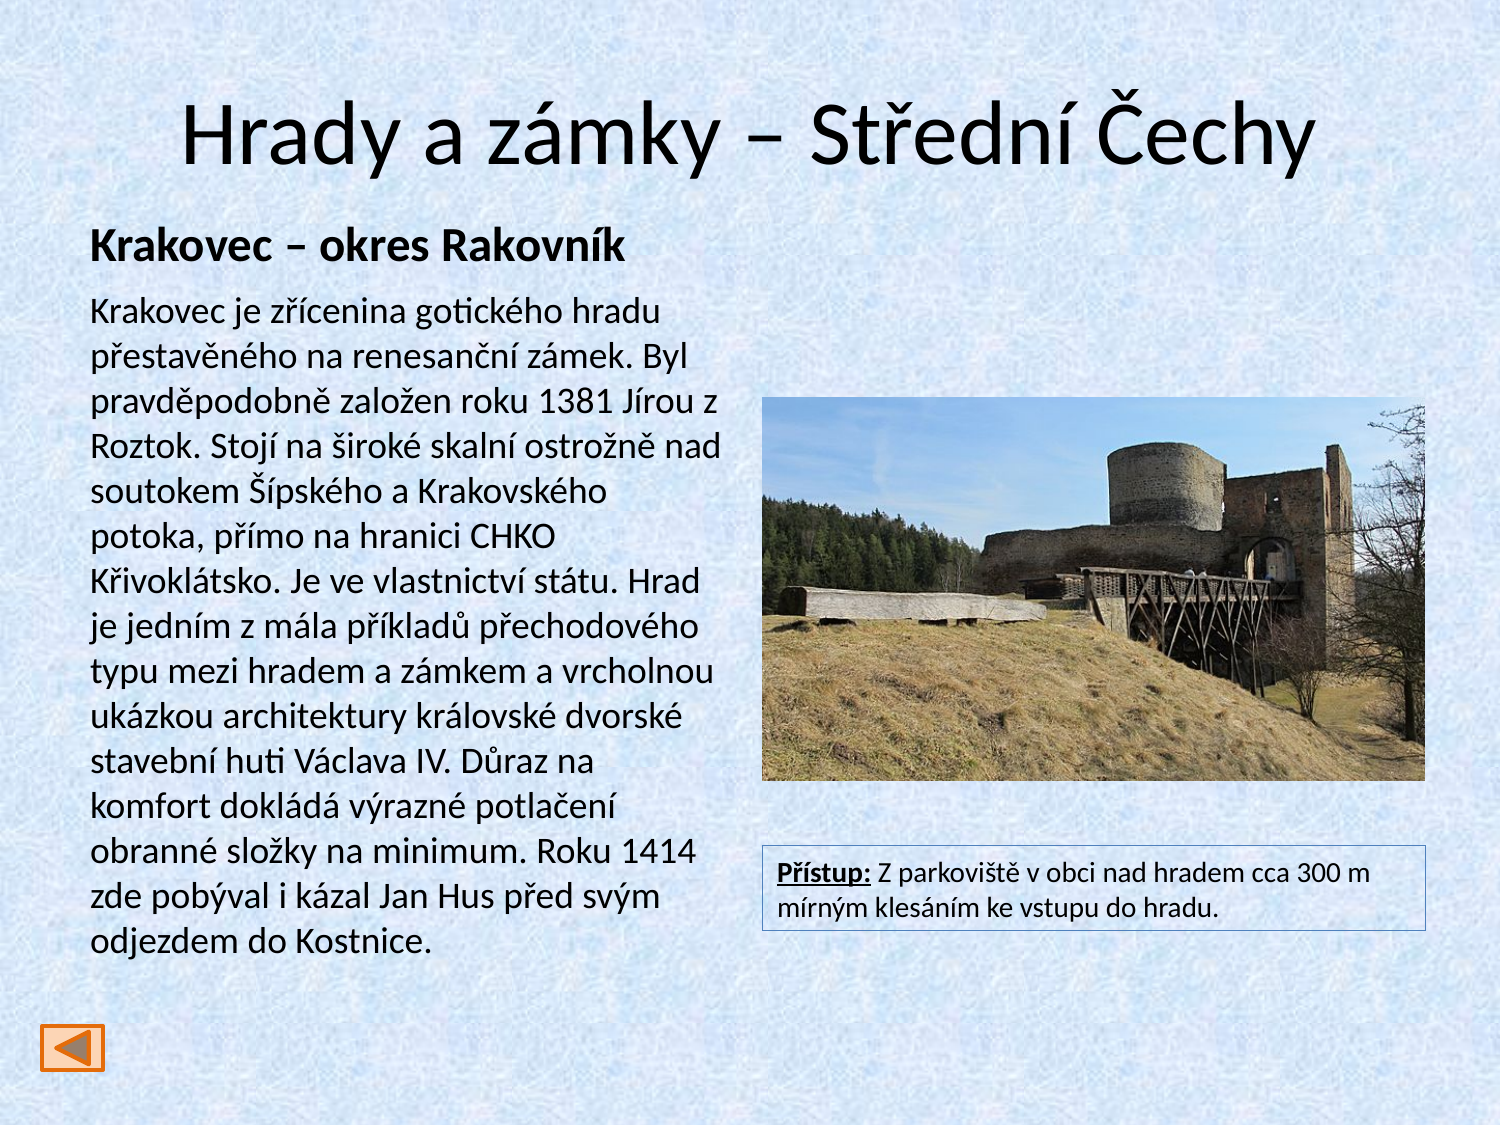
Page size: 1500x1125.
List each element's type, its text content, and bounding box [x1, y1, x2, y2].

list Krakovec – okres Rakovník [75, 204, 738, 278]
title Hrady a zámky – Střední Čechy [75, 33, 1425, 222]
text_box [40, 1024, 105, 1072]
list Krakovec je zřícenina gotického hradu přestavěného na renesanční zámek. Byl pravděpodobně založen roku 1381 Jírou z Roztok. Stojí na široké skalní ostrožně nad soutokem Šípského a Krakovského potoka, přímo na hranici CHKO Křivoklátsko. Je ve vlastnictví státu. Hrad je jedním z mála příkladů přechodového typu mezi hradem a zámkem a vrcholnou ukázkou architektury královské dvorské stavební huti Václava IV. Důraz na komfort dokládá výrazné potlačení obranné složky na minimum. Roku 1414 zde pobýval i kázal Jan Hus před svým odjezdem do Kostnice. [75, 278, 738, 986]
picture [0, 0, 1500, 1125]
text_box Přístup: Z parkoviště v obci nad hradem cca 300 m mírným klesáním ke vstupu do hradu. [762, 845, 1426, 931]
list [762, 396, 1426, 781]
